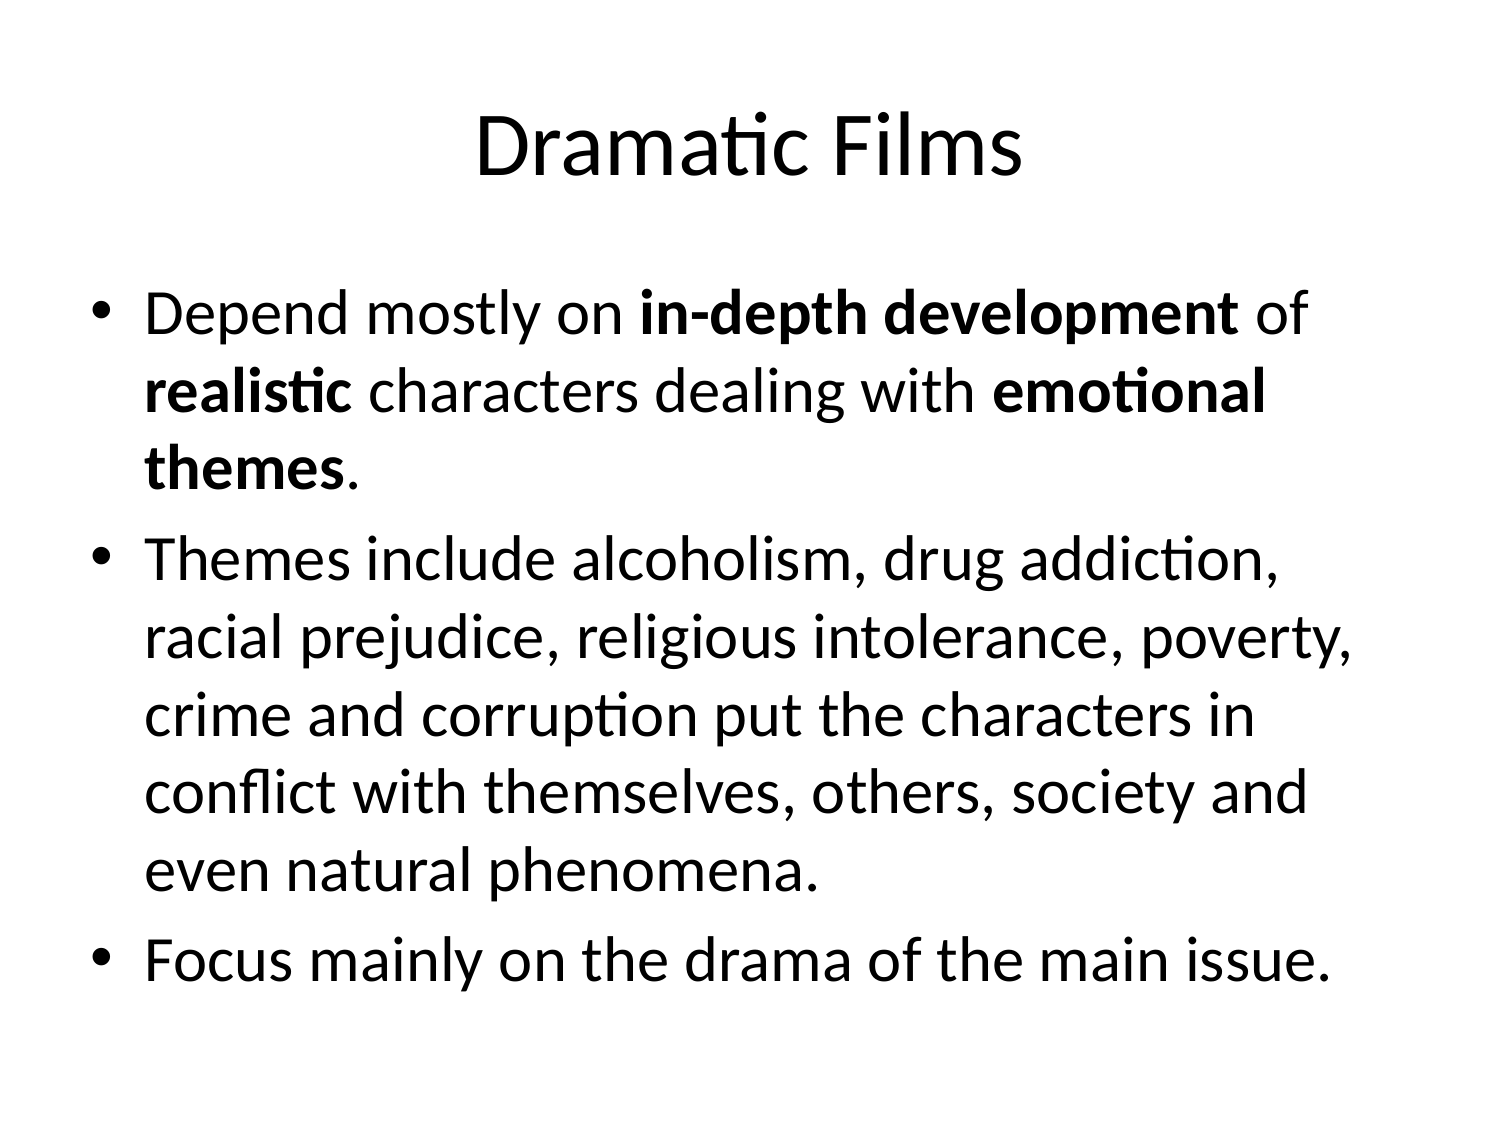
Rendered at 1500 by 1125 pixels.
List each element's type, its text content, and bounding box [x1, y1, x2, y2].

title Dramatic Films [75, 45, 1425, 233]
list Depend mostly on in-depth development of realistic characters dealing with emotional themes. Themes include alcoholism, drug addiction, racial prejudice, religious intolerance, poverty, crime and corruption put the characters in conflict with themselves, others, society and even natural phenomena. Focus mainly on the drama of the main issue. [75, 262, 1425, 1005]
